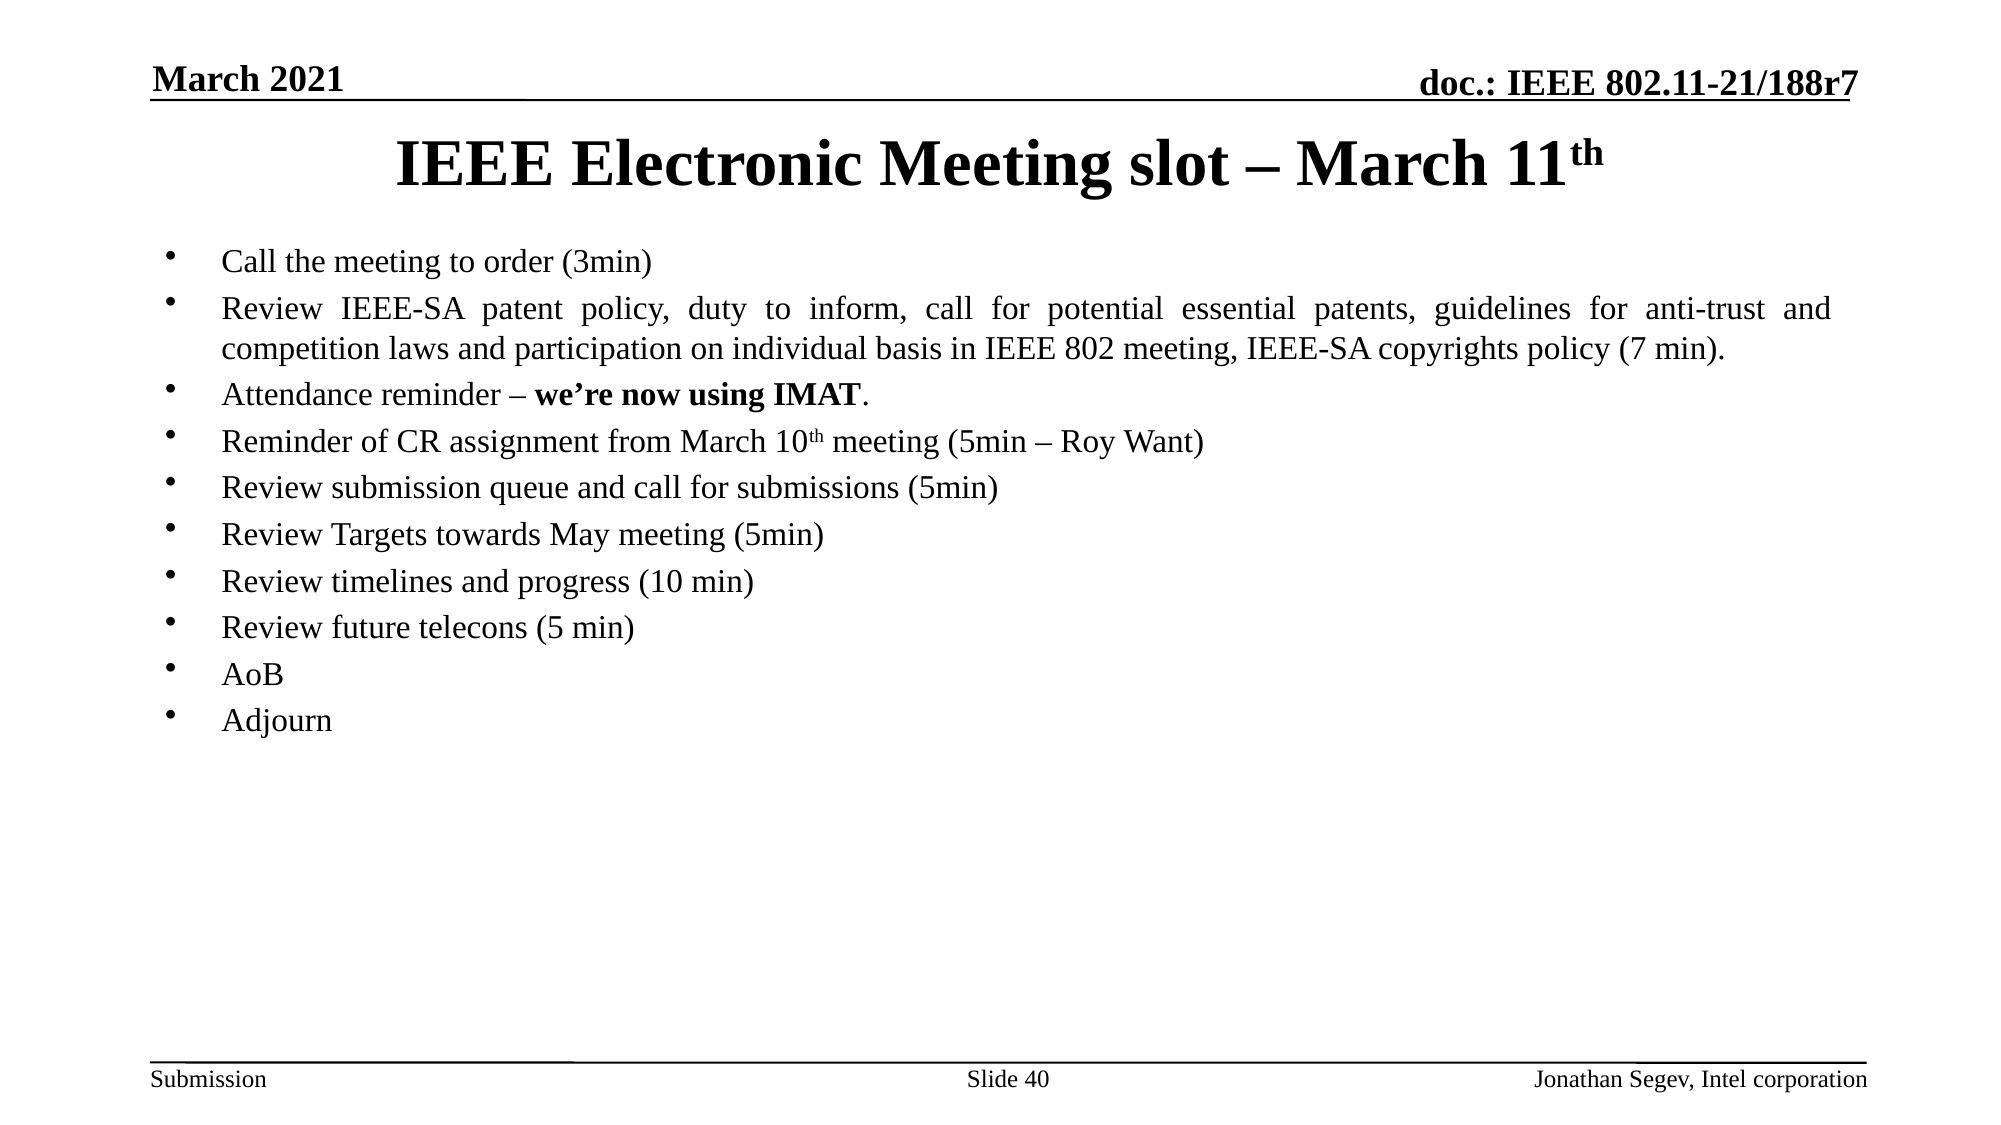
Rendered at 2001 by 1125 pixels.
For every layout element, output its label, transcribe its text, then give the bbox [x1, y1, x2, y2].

slide_number Slide 40 [950, 1061, 1067, 1123]
title IEEE Electronic Meeting slot – March 11th [149, 112, 1850, 205]
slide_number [152, 54, 563, 100]
list Call the meeting to order (3min) Review IEEE-SA patent policy, duty to inform, call for potential essential patents, guidelines for anti-trust and competition laws and participation on individual basis in IEEE 802 meeting, IEEE-SA copyrights policy (7 min). Attendance reminder – we’re now using IMAT. Reminder of CR assignment from March 10th meeting (5min – Roy Want) Review submission queue and call for submissions (5min) Review Targets towards May meeting (5min) Review timelines and progress (10 min) Review future telecons (5 min) AoB Adjourn [149, 231, 1850, 1000]
footer Jonathan Segev, Intel corporation [1171, 1061, 1869, 1093]
